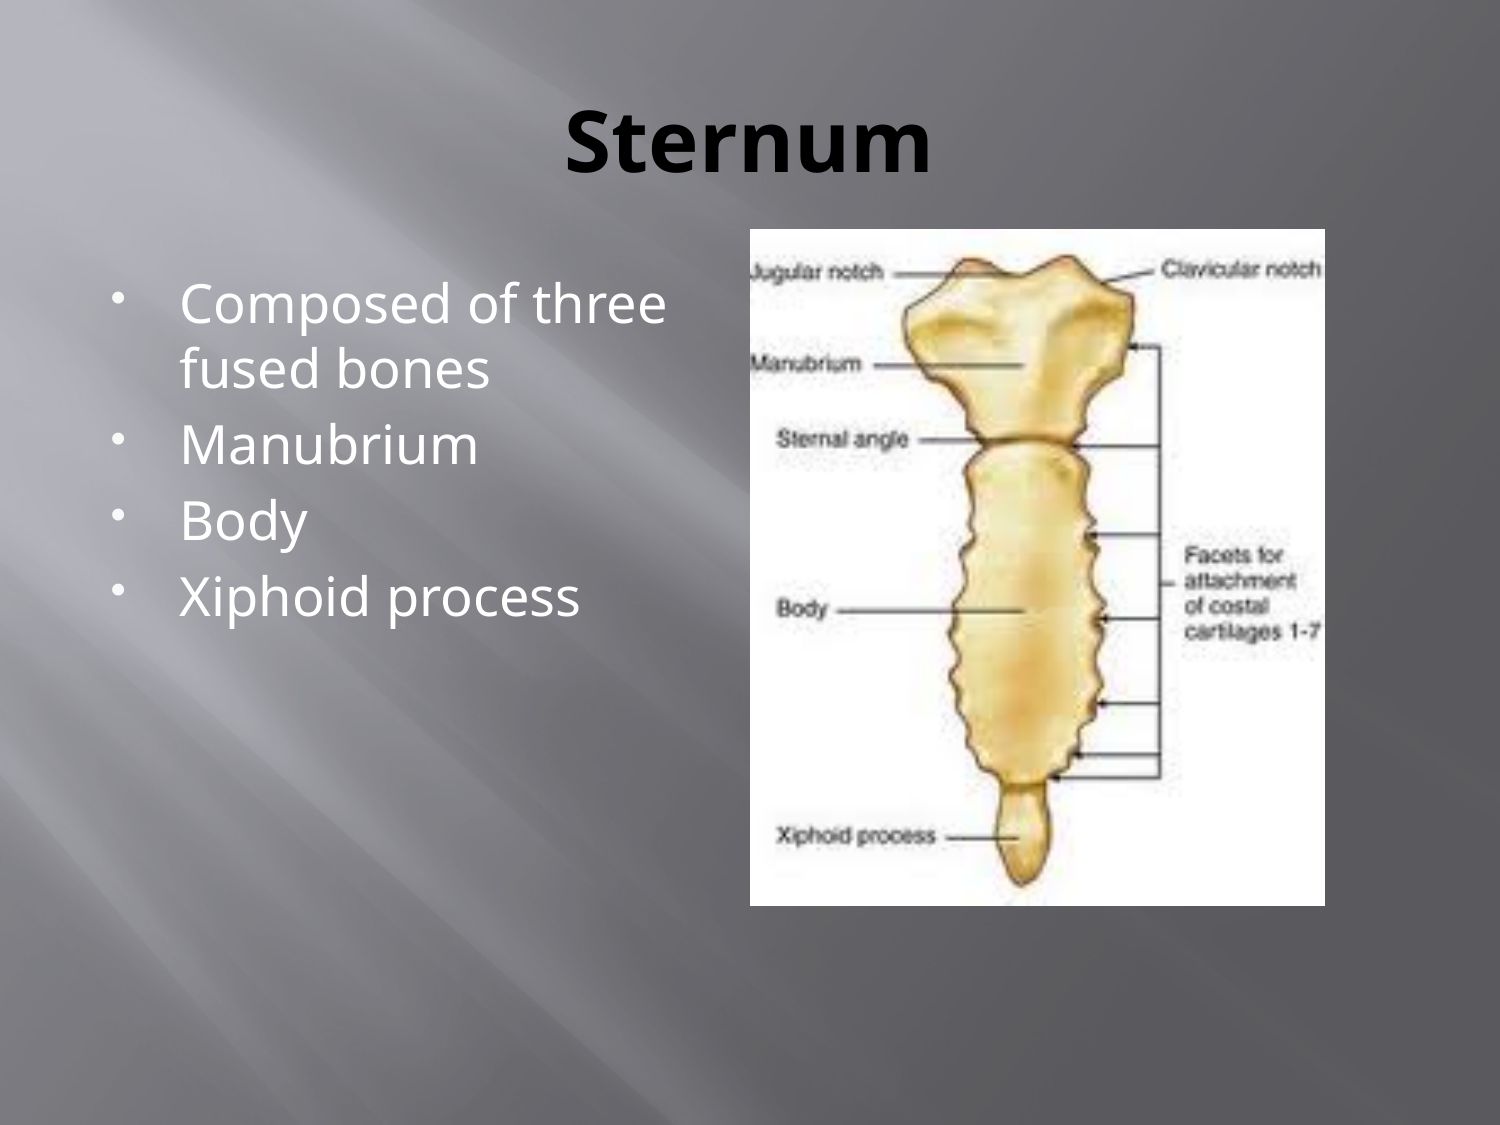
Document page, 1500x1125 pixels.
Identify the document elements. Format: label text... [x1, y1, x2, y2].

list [749, 229, 1326, 906]
list Composed of three fused bones Manubrium Body Xiphoid process [75, 262, 738, 1005]
title Sternum [75, 45, 1425, 233]
